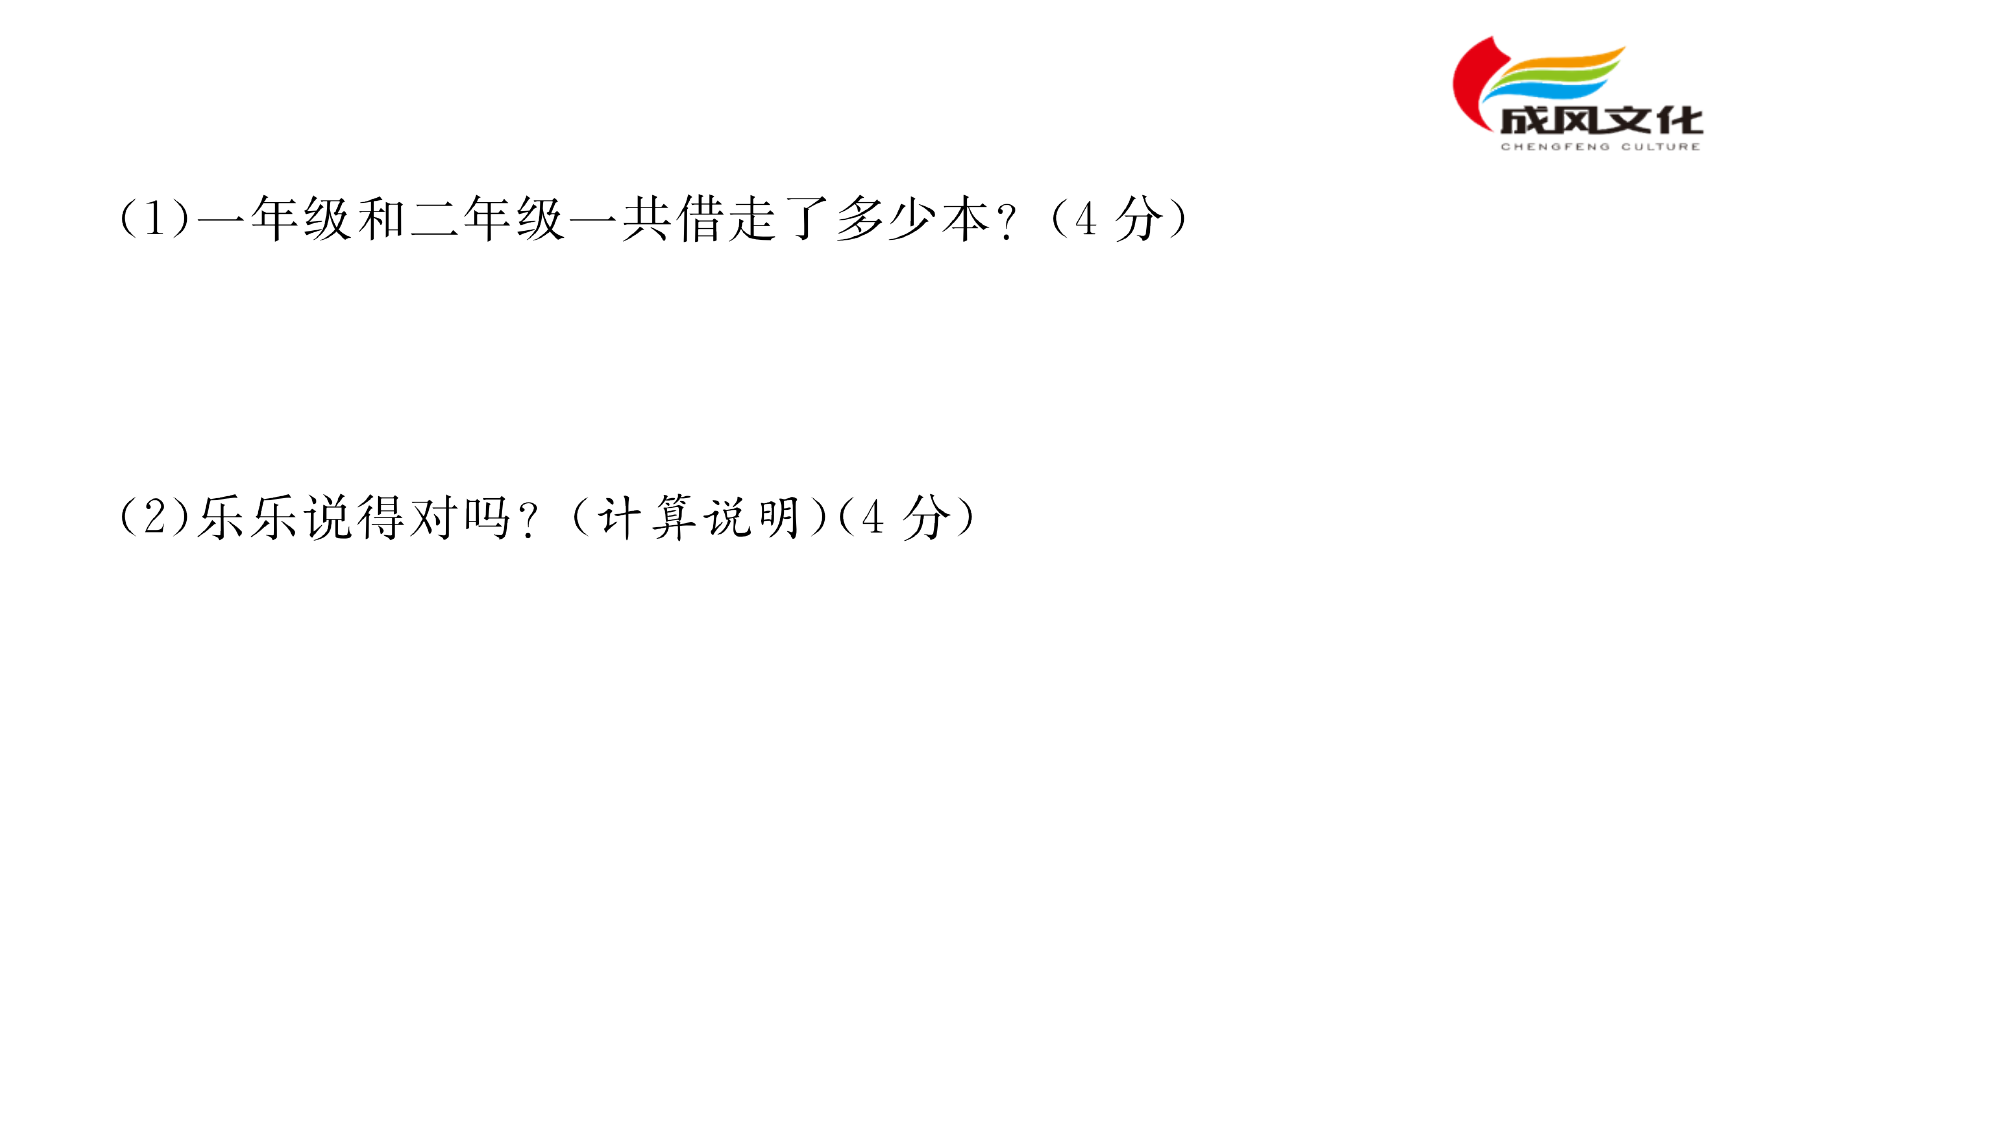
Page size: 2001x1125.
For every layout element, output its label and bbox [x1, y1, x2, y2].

picture [118, 30, 2000, 738]
